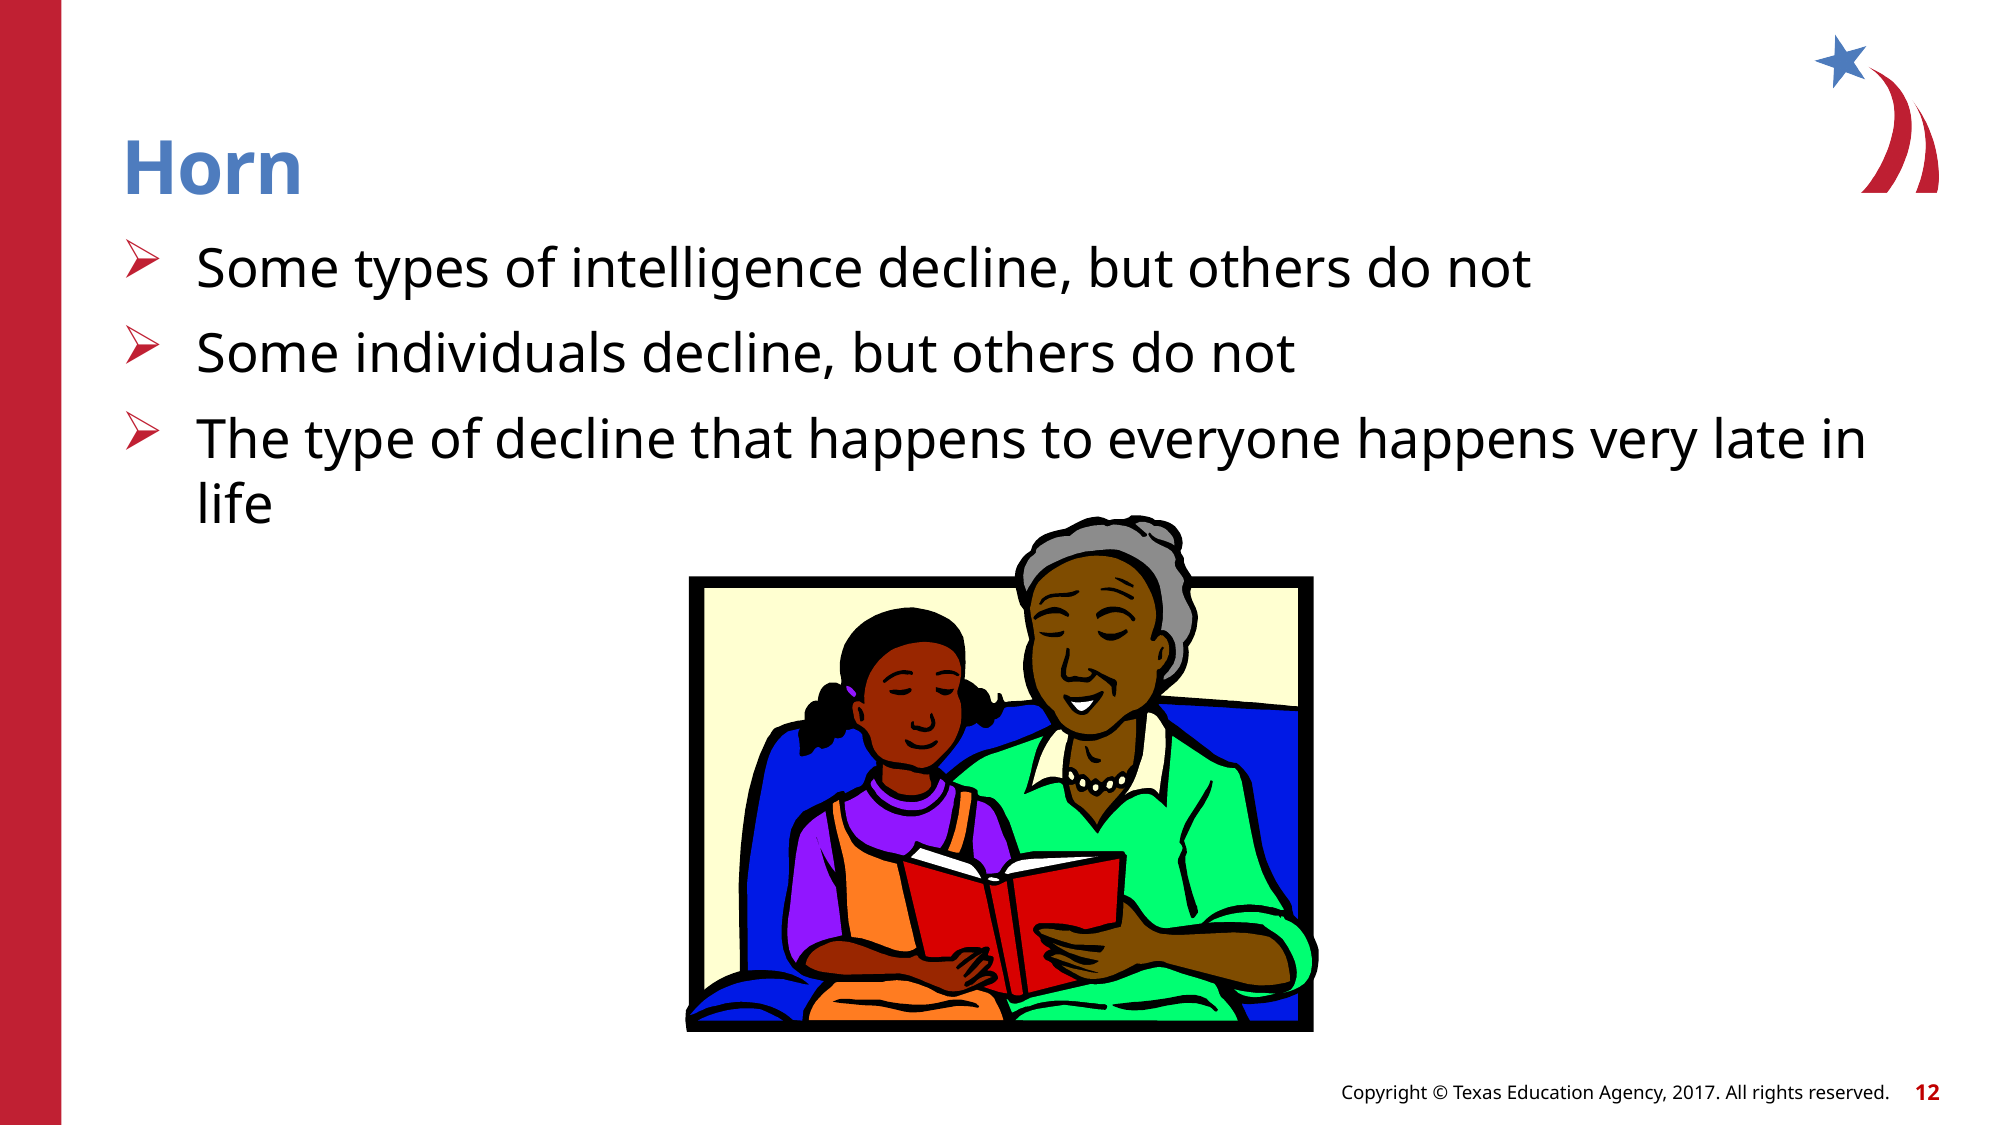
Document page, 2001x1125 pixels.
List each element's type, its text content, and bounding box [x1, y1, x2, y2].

picture [681, 510, 1319, 1032]
list Some types of intelligence decline, but others do not Some individuals decline, but others do not The type of decline that happens to everyone happens very late in life [121, 233, 1936, 622]
title Horn [121, 66, 1772, 211]
picture [1814, 34, 1939, 193]
